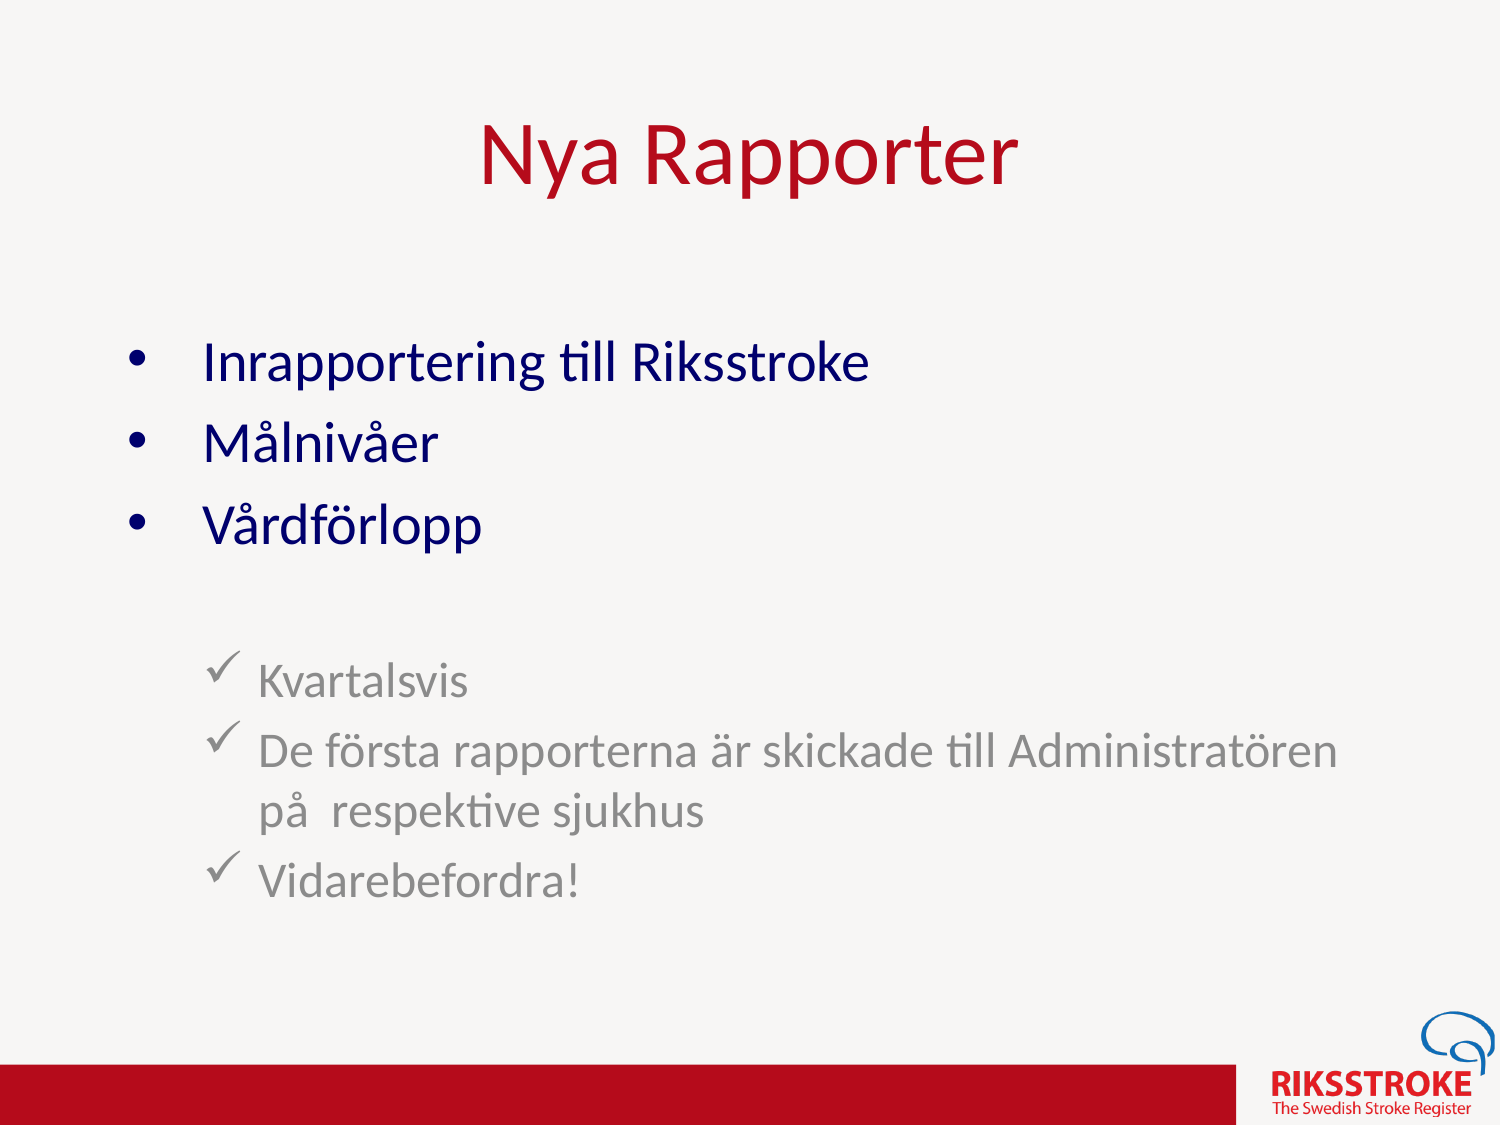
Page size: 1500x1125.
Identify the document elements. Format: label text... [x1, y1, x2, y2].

subtitle Inrapportering till Riksstroke Målnivåer Vårdförlopp Kvartalsvis De första rapporterna är skickade till Administratören på respektive sjukhus Vidarebefordra! [112, 315, 1388, 1020]
title Nya Rapporter [112, 27, 1388, 269]
